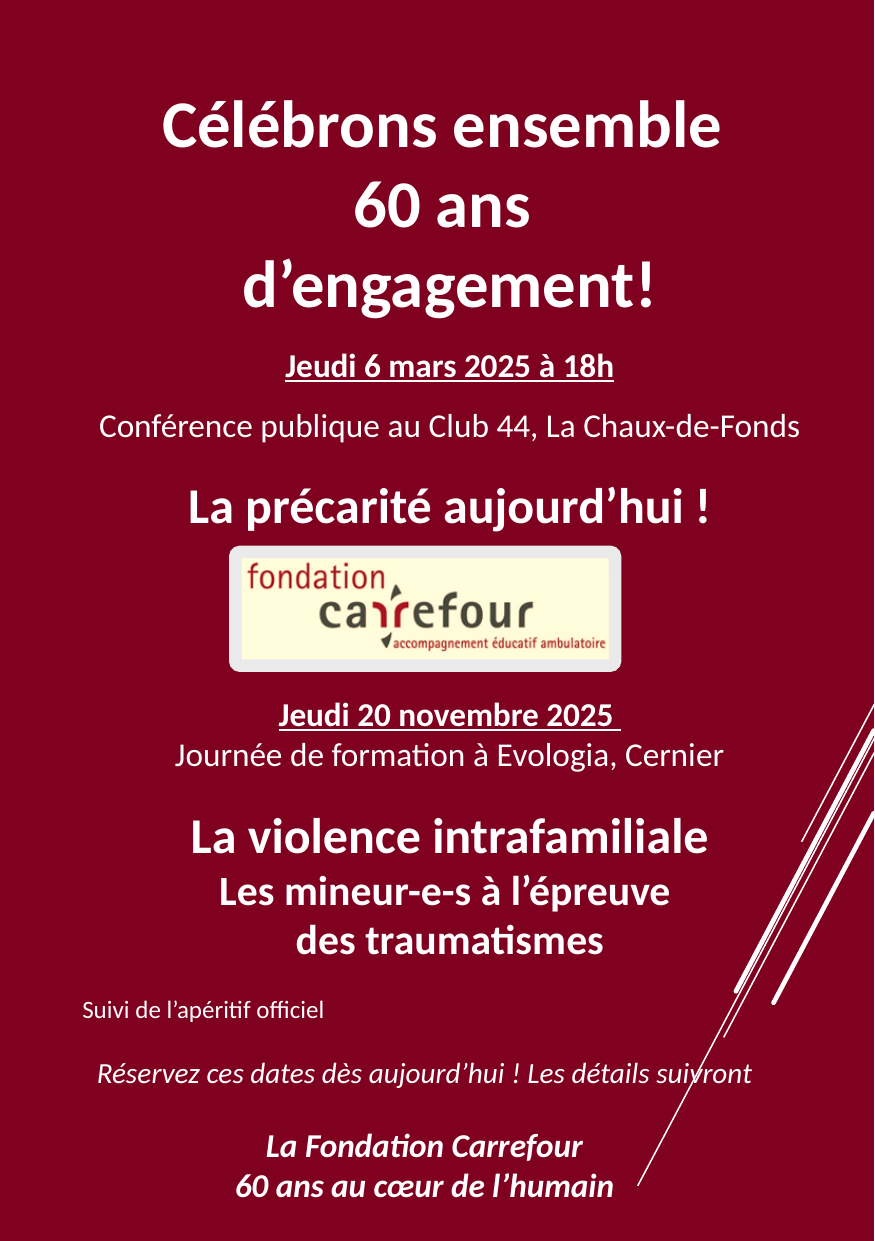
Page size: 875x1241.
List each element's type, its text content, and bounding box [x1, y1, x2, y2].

text_box Jeudi 6 mars 2025 à 18h Conférence publique au Club 44, La Chaux-de-Fonds La précarité aujourd’hui ! Jeudi 20 novembre 2025 Journée de formation à Evologia, Cernier La violence intrafamiliale Les mineur-e-s à l’épreuve des traumatismes Suivi de l’apéritif officiel [67, 333, 833, 1034]
picture [235, 551, 616, 666]
text_box Célébrons ensemble 60 ans d’engagement! [87, 70, 813, 331]
text_box Réservez ces dates dès aujourd’hui ! Les détails suivront La Fondation Carrefour 60 ans au cœur de l’humain [62, 964, 787, 1215]
